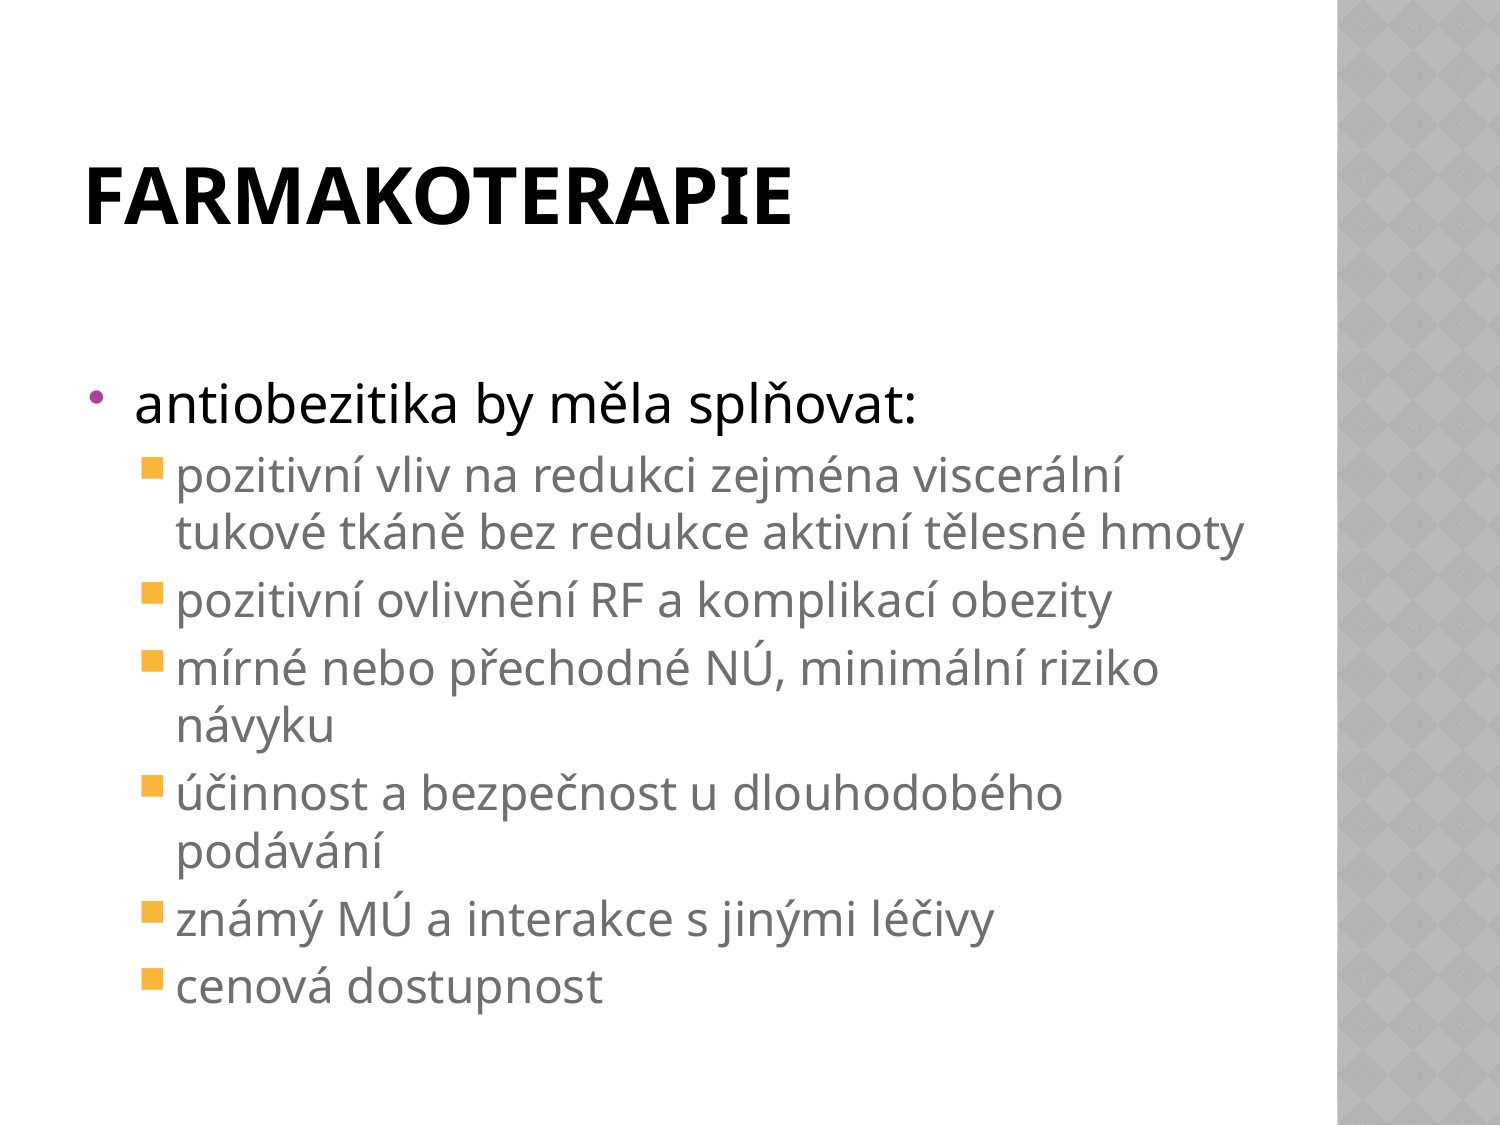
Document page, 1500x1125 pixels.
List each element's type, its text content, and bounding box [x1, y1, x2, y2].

title farmakoterapie [75, 52, 1263, 240]
list antiobezitika by měla splňovat: pozitivní vliv na redukci zejména viscerální tukové tkáně bez redukce aktivní tělesné hmoty pozitivní ovlivnění RF a komplikací obezity mírné nebo přechodné NÚ, minimální riziko návyku účinnost a bezpečnost u dlouhodobého podávání známý MÚ a interakce s jinými léčivy cenová dostupnost [75, 361, 1294, 1059]
